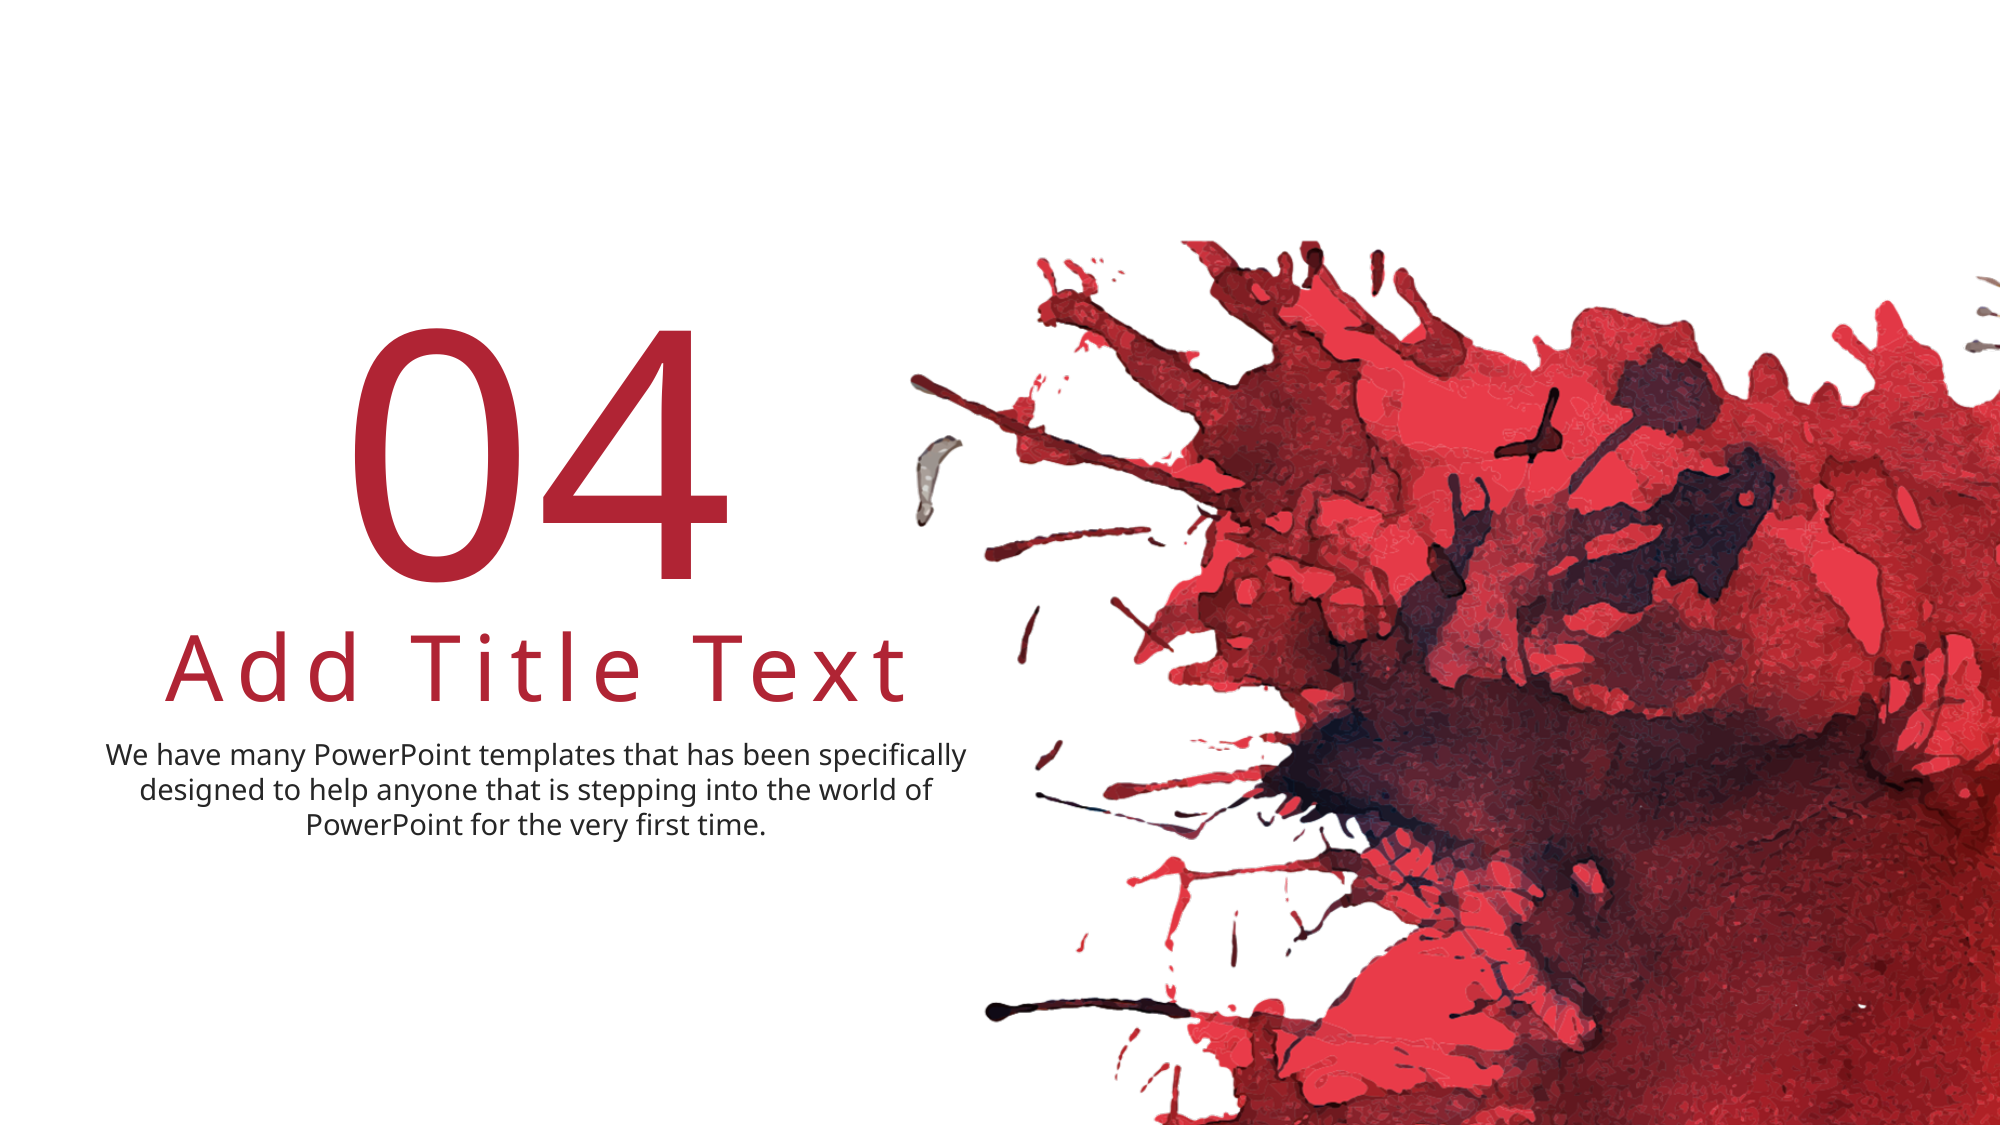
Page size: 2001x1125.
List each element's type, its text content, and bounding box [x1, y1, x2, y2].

text_box We have many PowerPoint templates that has been specifically designed to help anyone that is stepping into the world of PowerPoint for the very first time. [53, 729, 902, 849]
text_box 04 [295, 226, 777, 657]
text_box Add Title Text [106, 602, 902, 728]
picture [902, 216, 2000, 1125]
